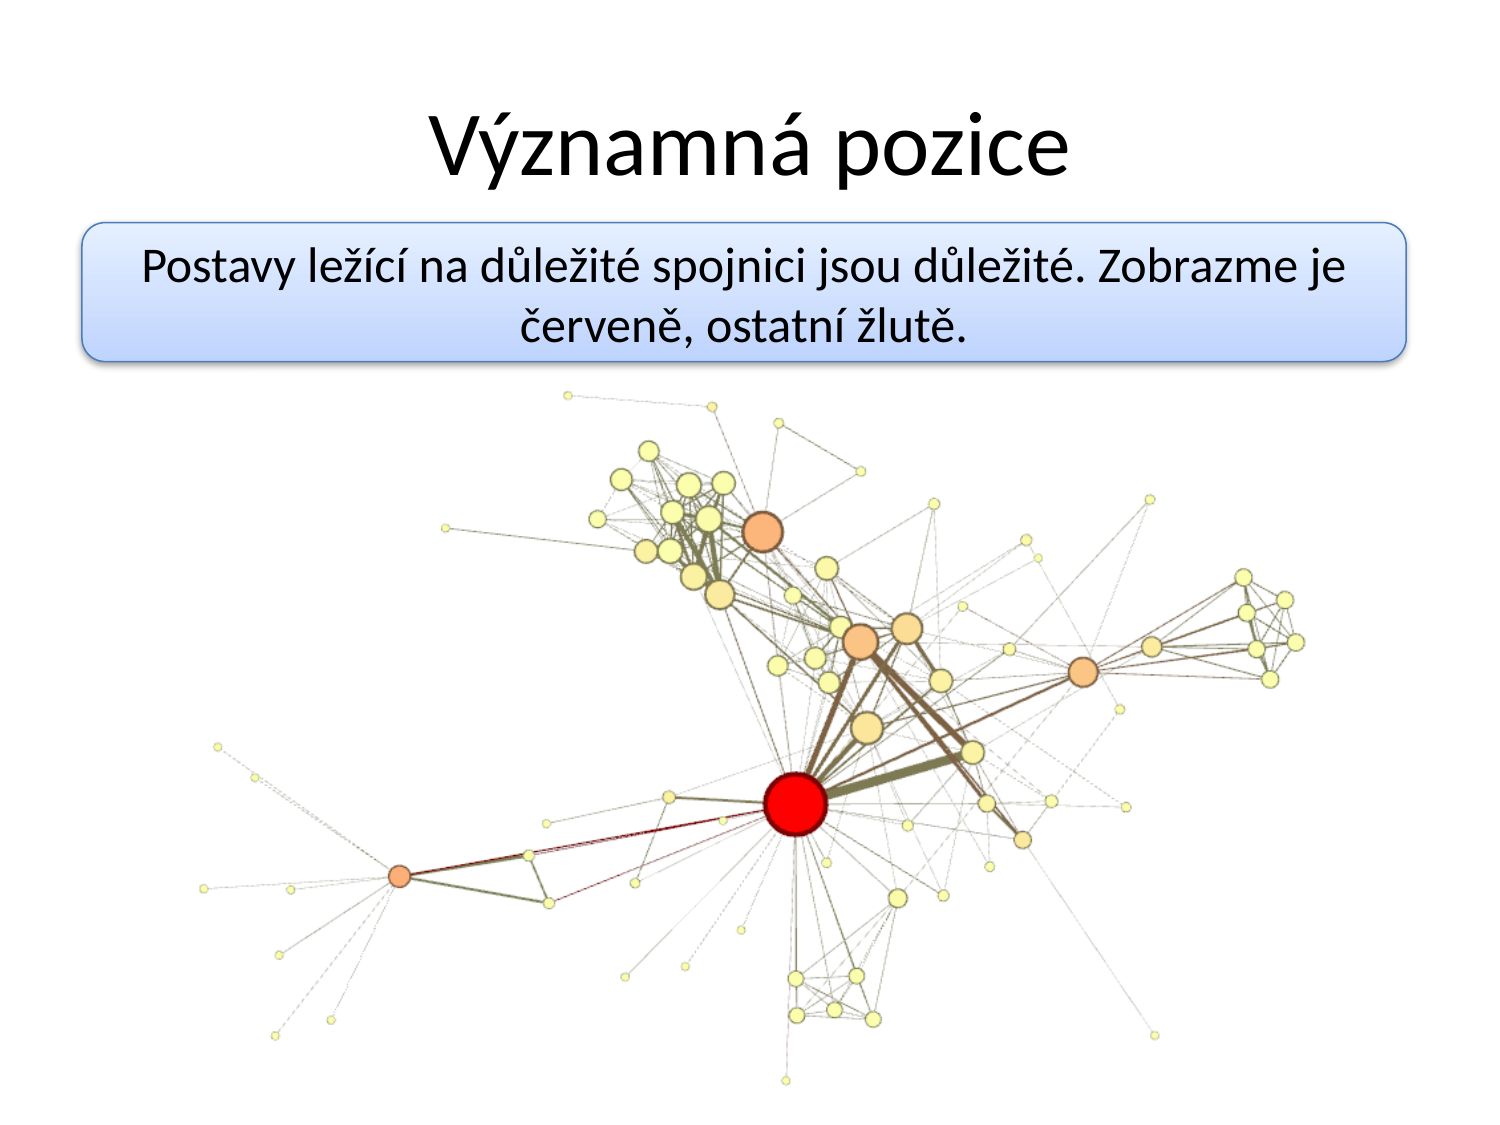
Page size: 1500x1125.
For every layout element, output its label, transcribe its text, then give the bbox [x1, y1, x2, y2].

title Významná pozice [75, 45, 1425, 233]
picture [181, 372, 1319, 1102]
text_box Postavy ležící na důležité spojnici jsou důležité. Zobrazme je červeně, ostatní žlutě. [81, 221, 1407, 363]
